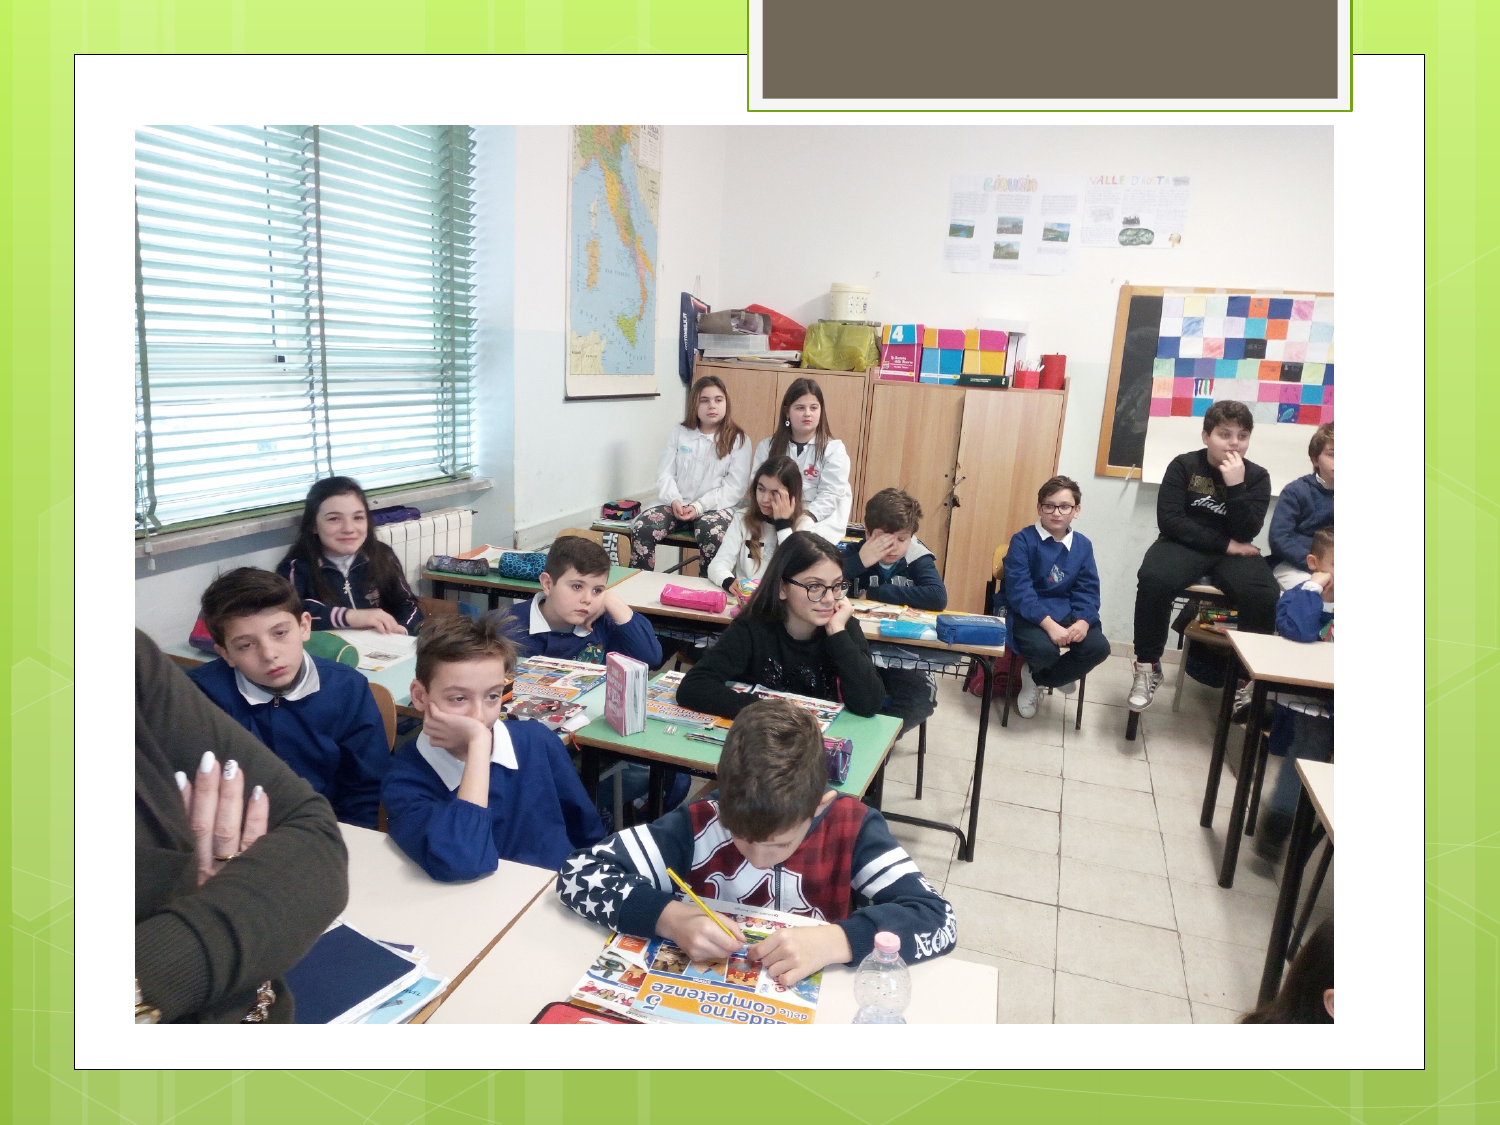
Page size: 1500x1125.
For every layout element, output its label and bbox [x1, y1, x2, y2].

list [135, 125, 1334, 1024]
